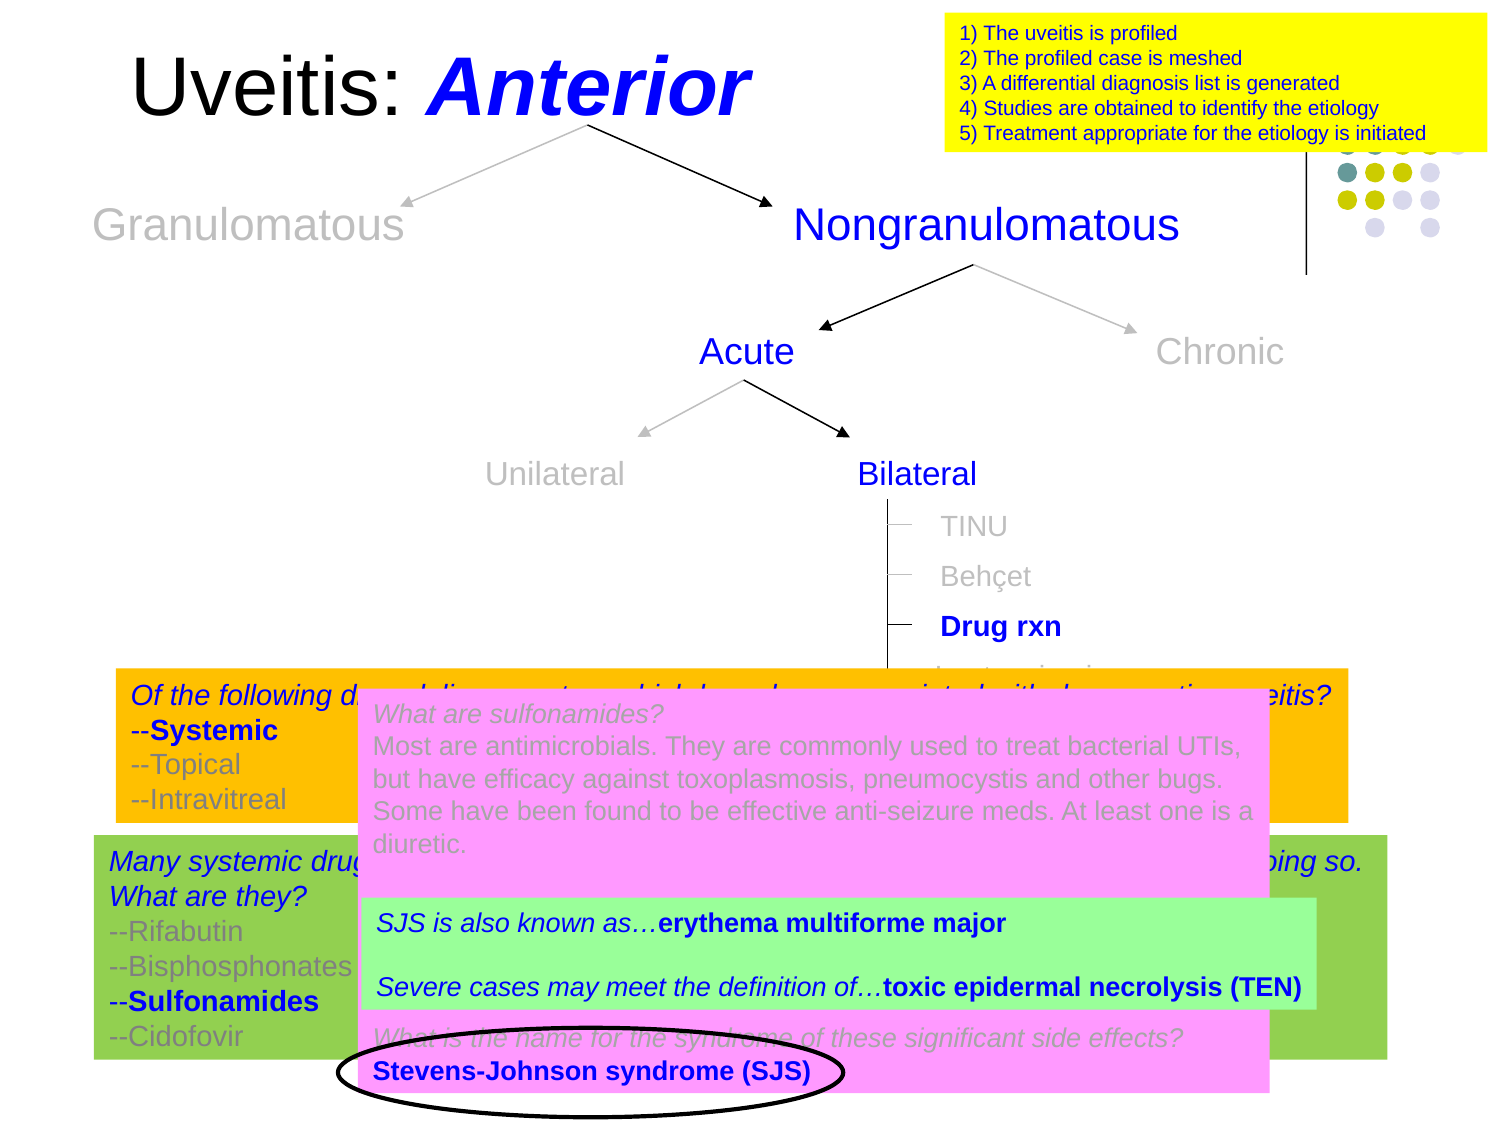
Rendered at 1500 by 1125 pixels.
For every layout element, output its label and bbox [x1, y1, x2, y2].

text_box [778, 187, 1196, 258]
text_box [944, 12, 1488, 153]
text_box [77, 24, 773, 258]
text_box [450, 444, 661, 500]
text_box [599, 264, 1325, 438]
text_box [93, 444, 1388, 1120]
